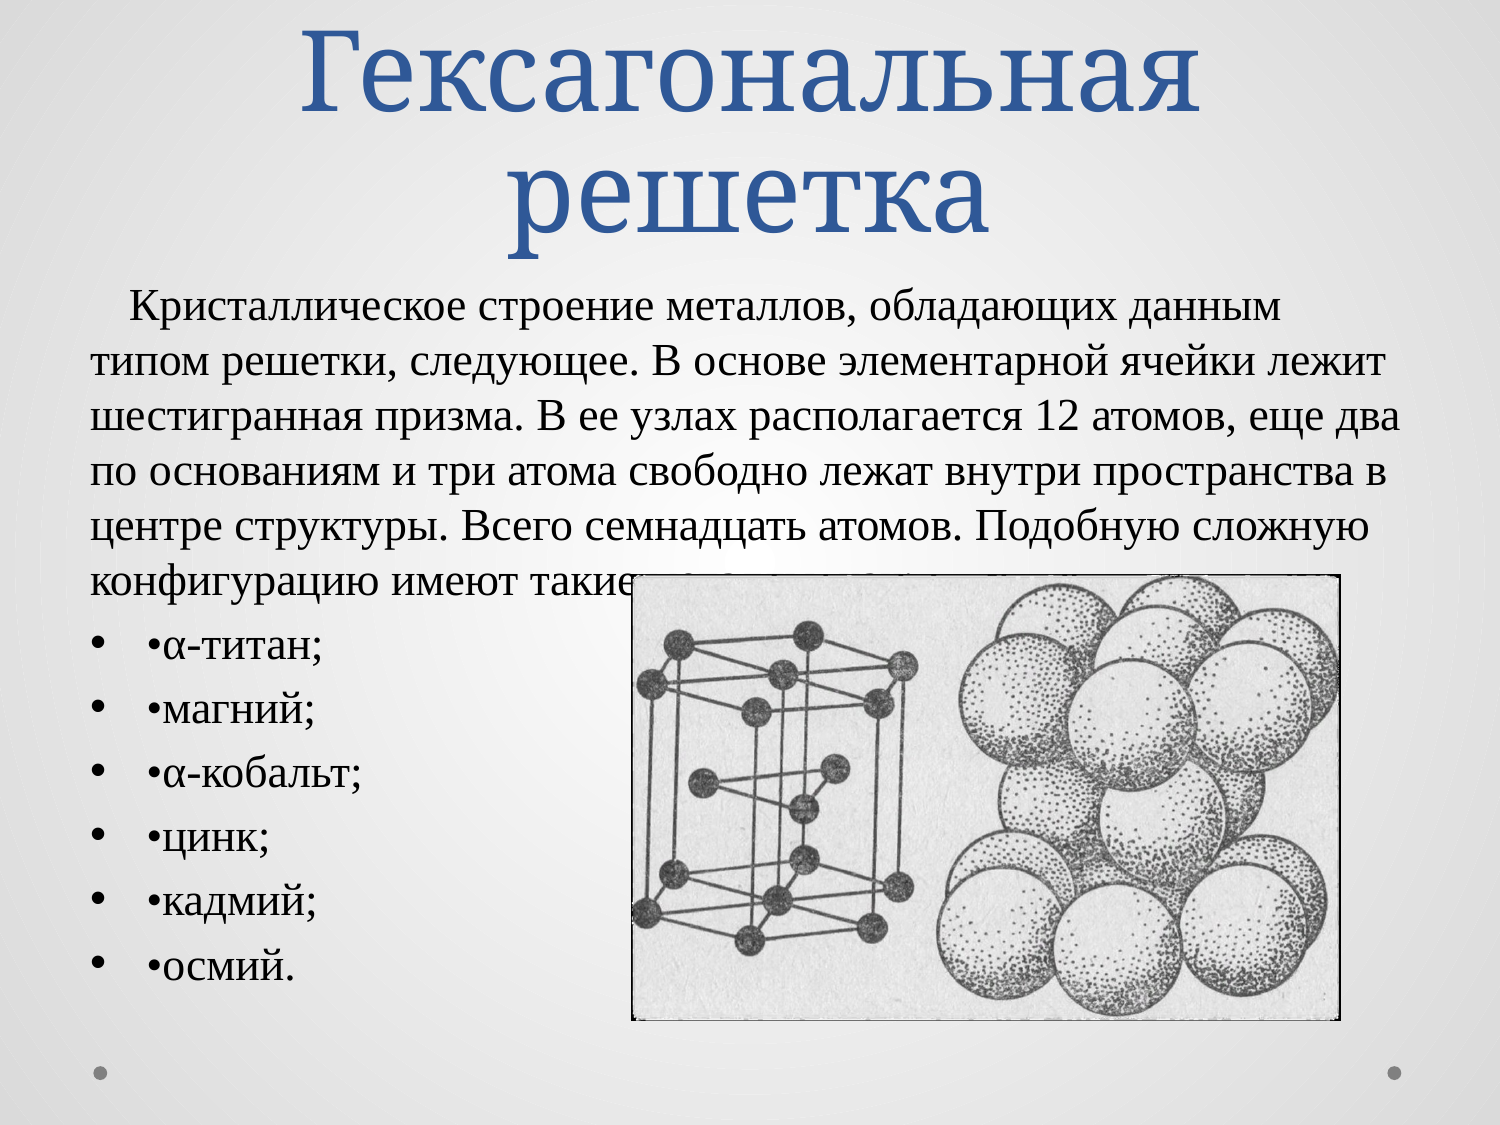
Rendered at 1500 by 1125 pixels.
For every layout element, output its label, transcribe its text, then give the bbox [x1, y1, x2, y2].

list Кристаллическое строение металлов, обладающих данным типом решетки, следующее. В основе элементарной ячейки лежит шестигранная призма. В ее узлах располагается 12 атомов, еще два по основаниям и три атома свободно лежат внутри пространства в центре структуры. Всего семнадцать атомов. Подобную сложную конфигурацию имеют такие металлы, как: •α-титан; •магний; •α-кобальт; •цинк; •кадмий; •осмий. [75, 262, 1425, 1005]
picture [631, 574, 1341, 1022]
title Гексагональная решетка [75, 0, 1425, 262]
